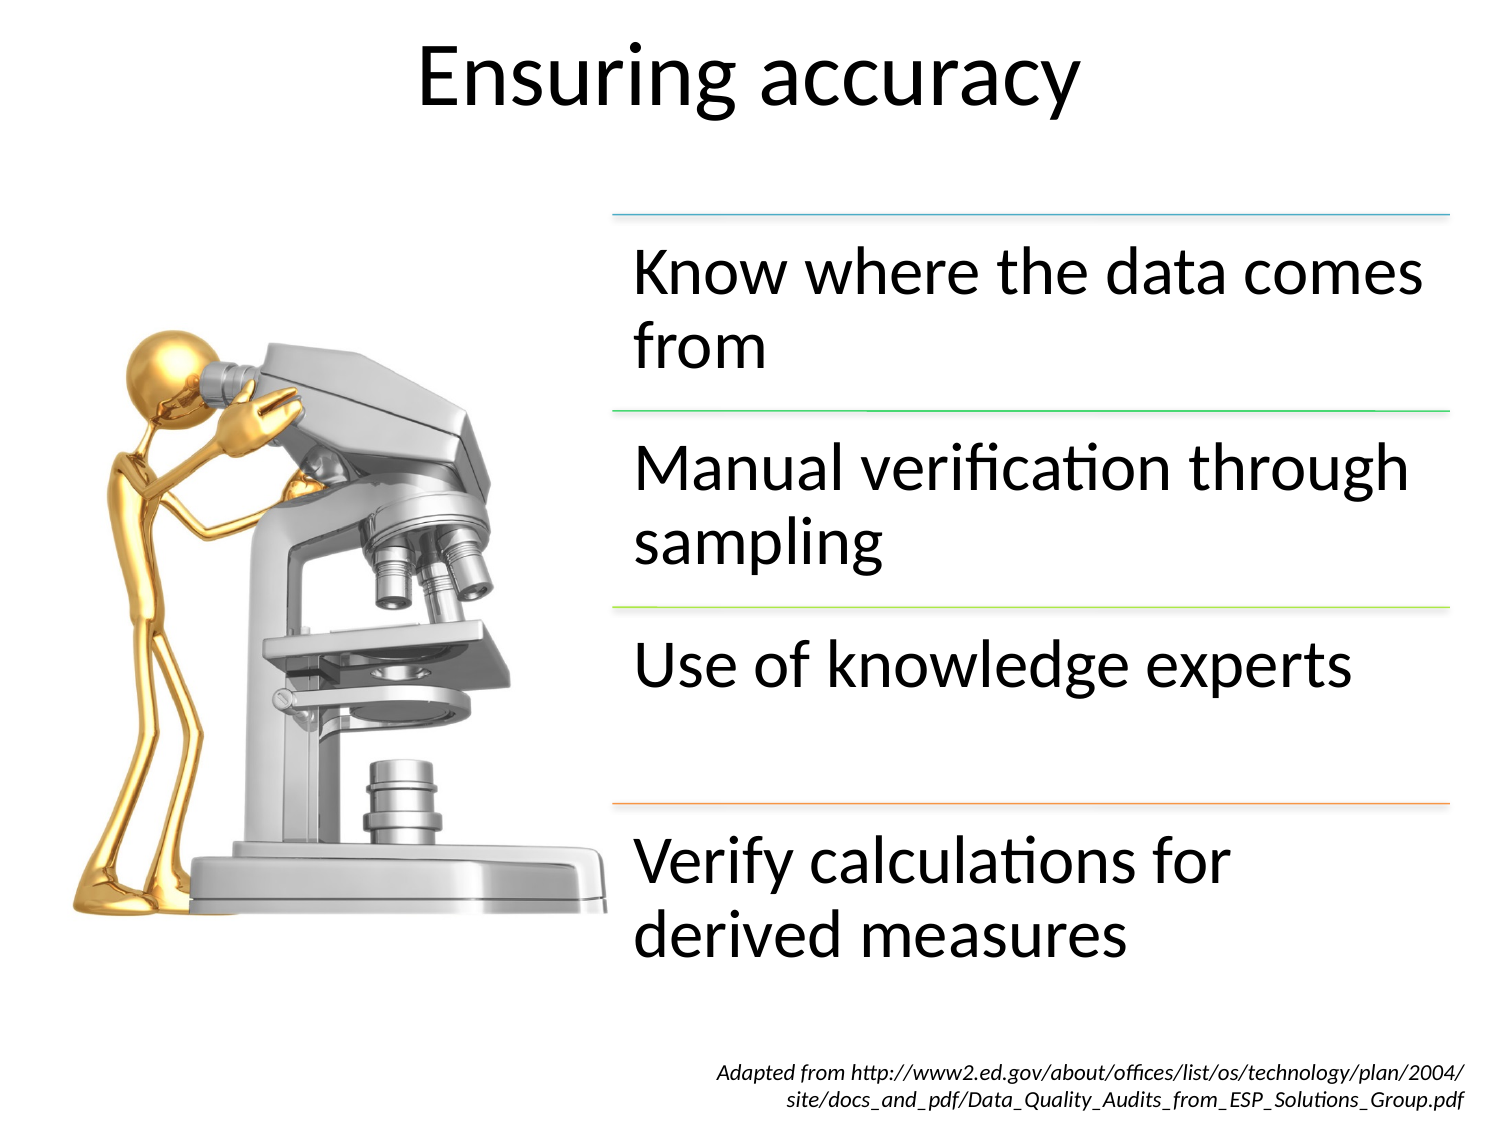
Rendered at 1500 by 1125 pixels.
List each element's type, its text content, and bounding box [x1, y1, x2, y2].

title Ensuring accuracy [75, 0, 1425, 138]
picture [1, 287, 612, 951]
text_box Adapted from http://www2.ed.gov/about/offices/list/os/technology/plan/2004/ site/docs_and_pdf/Data_Quality_Audits_from_ESP_Solutions_Group.pdf [701, 1049, 1481, 1120]
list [612, 214, 1451, 1001]
